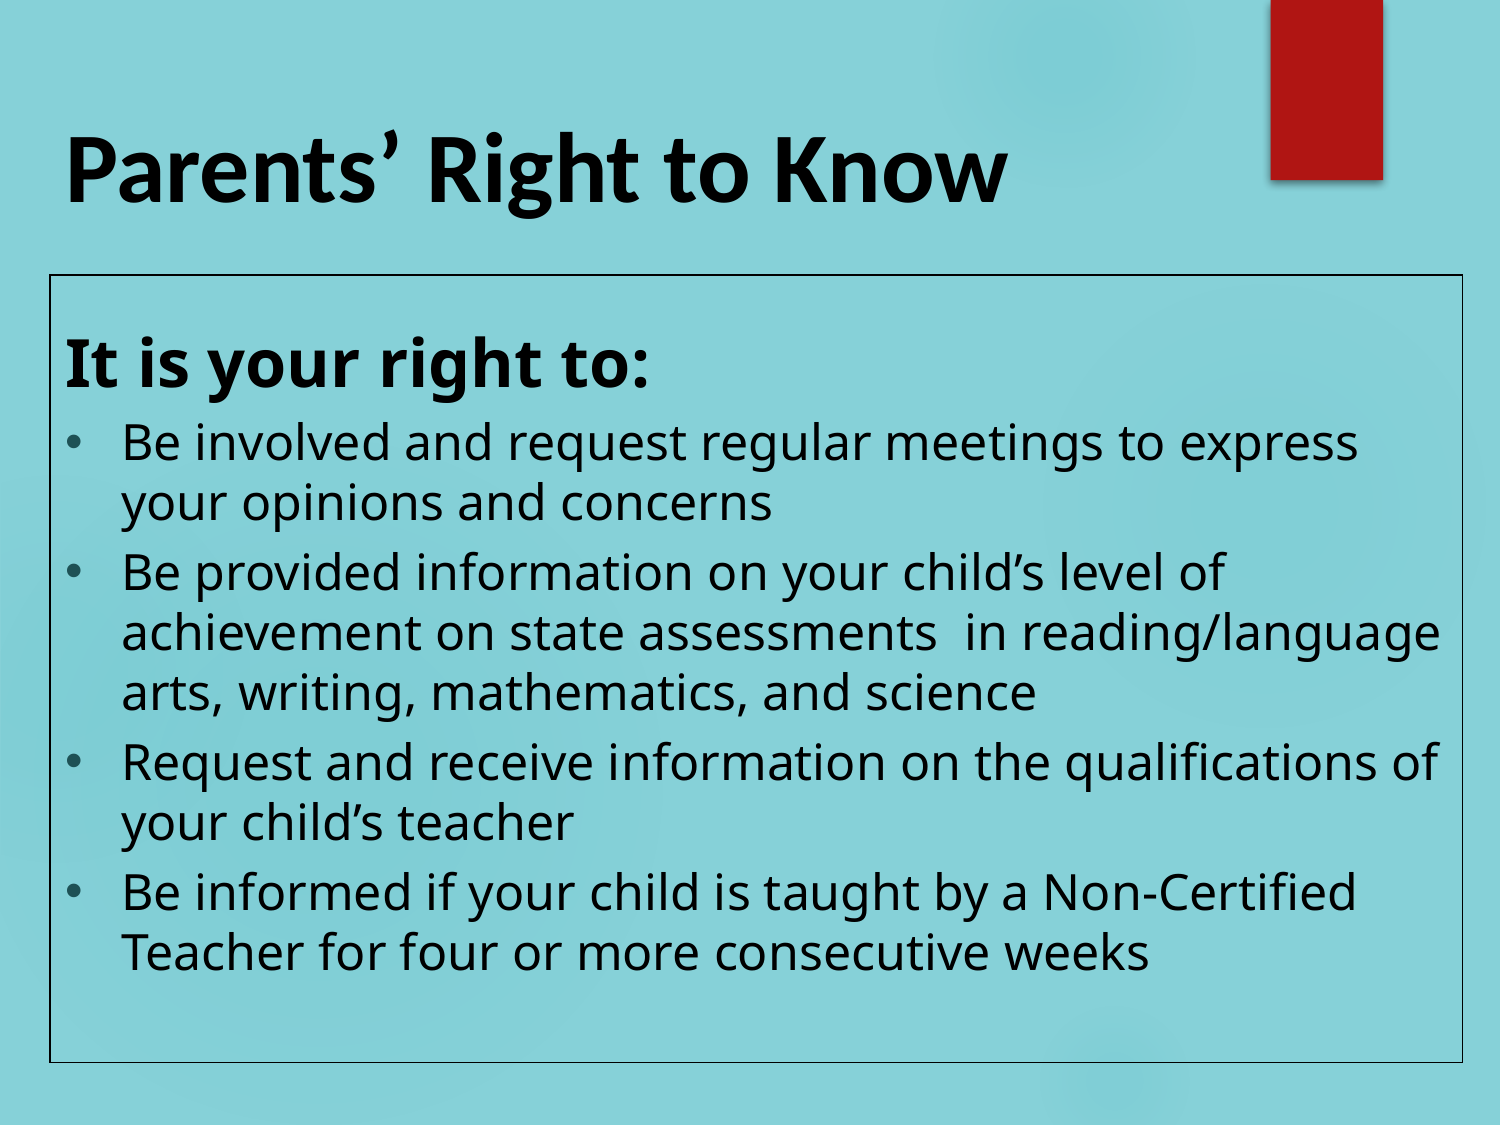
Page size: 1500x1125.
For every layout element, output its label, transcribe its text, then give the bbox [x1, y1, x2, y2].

text_box It is your right to: Be involved and request regular meetings to express your opinions and concerns Be provided information on your child’s level of achievement on state assessments in reading/language arts, writing, mathematics, and science Request and receive information on the qualifications of your child’s teacher Be informed if your child is taught by a Non-Certified Teacher for four or more consecutive weeks [49, 275, 1463, 1063]
title Parents’ Right to Know [49, 75, 1500, 250]
